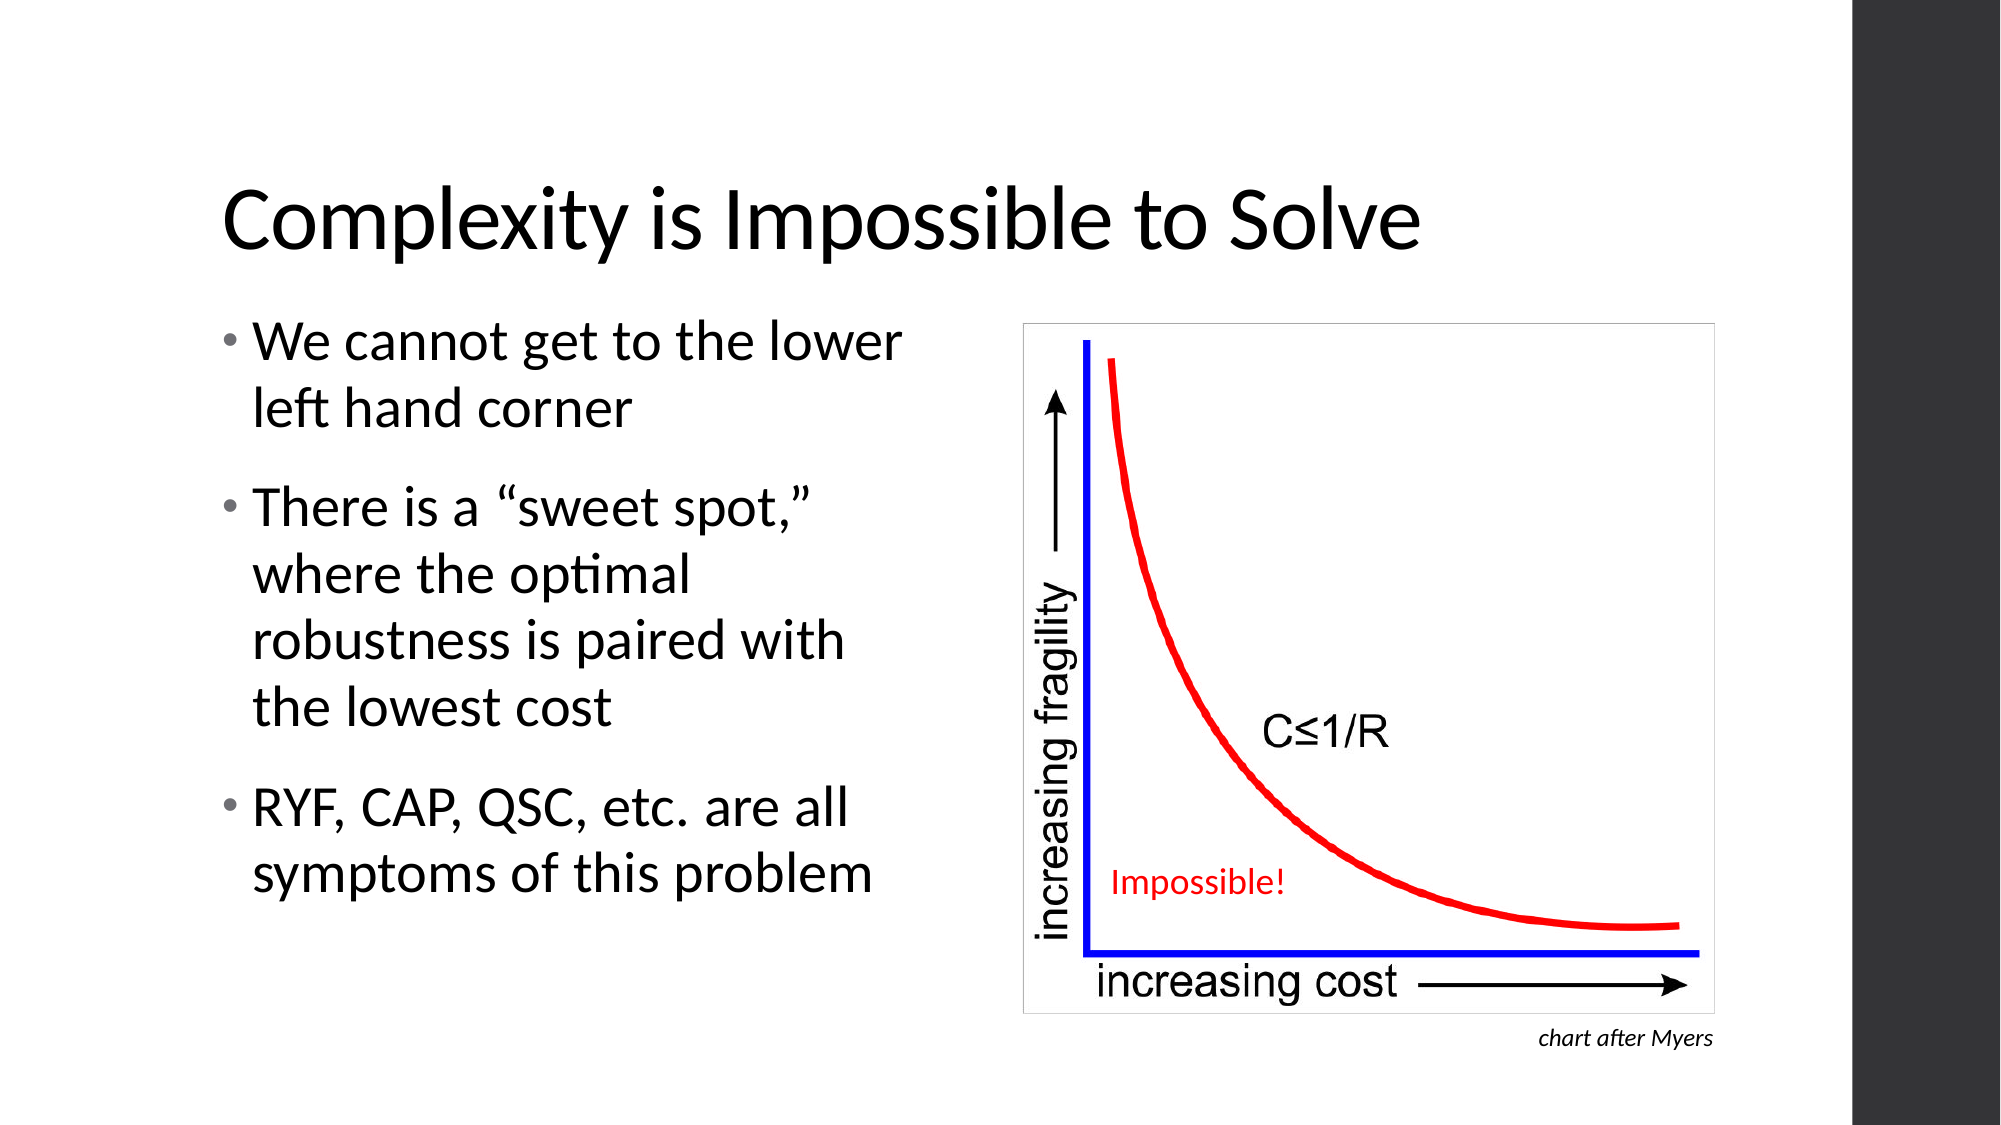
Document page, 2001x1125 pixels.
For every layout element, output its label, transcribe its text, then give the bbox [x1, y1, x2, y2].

text_box chart after Myers [1523, 1013, 1729, 1059]
title Complexity is Impossible to Solve [206, 60, 1797, 278]
picture [1022, 322, 1715, 1014]
list We cannot get to the lower left hand corner There is a “sweet spot,” where the optimal robustness is paired with the lowest cost RYF, CAP, QSC, etc. are all symptoms of this problem [206, 299, 942, 1014]
